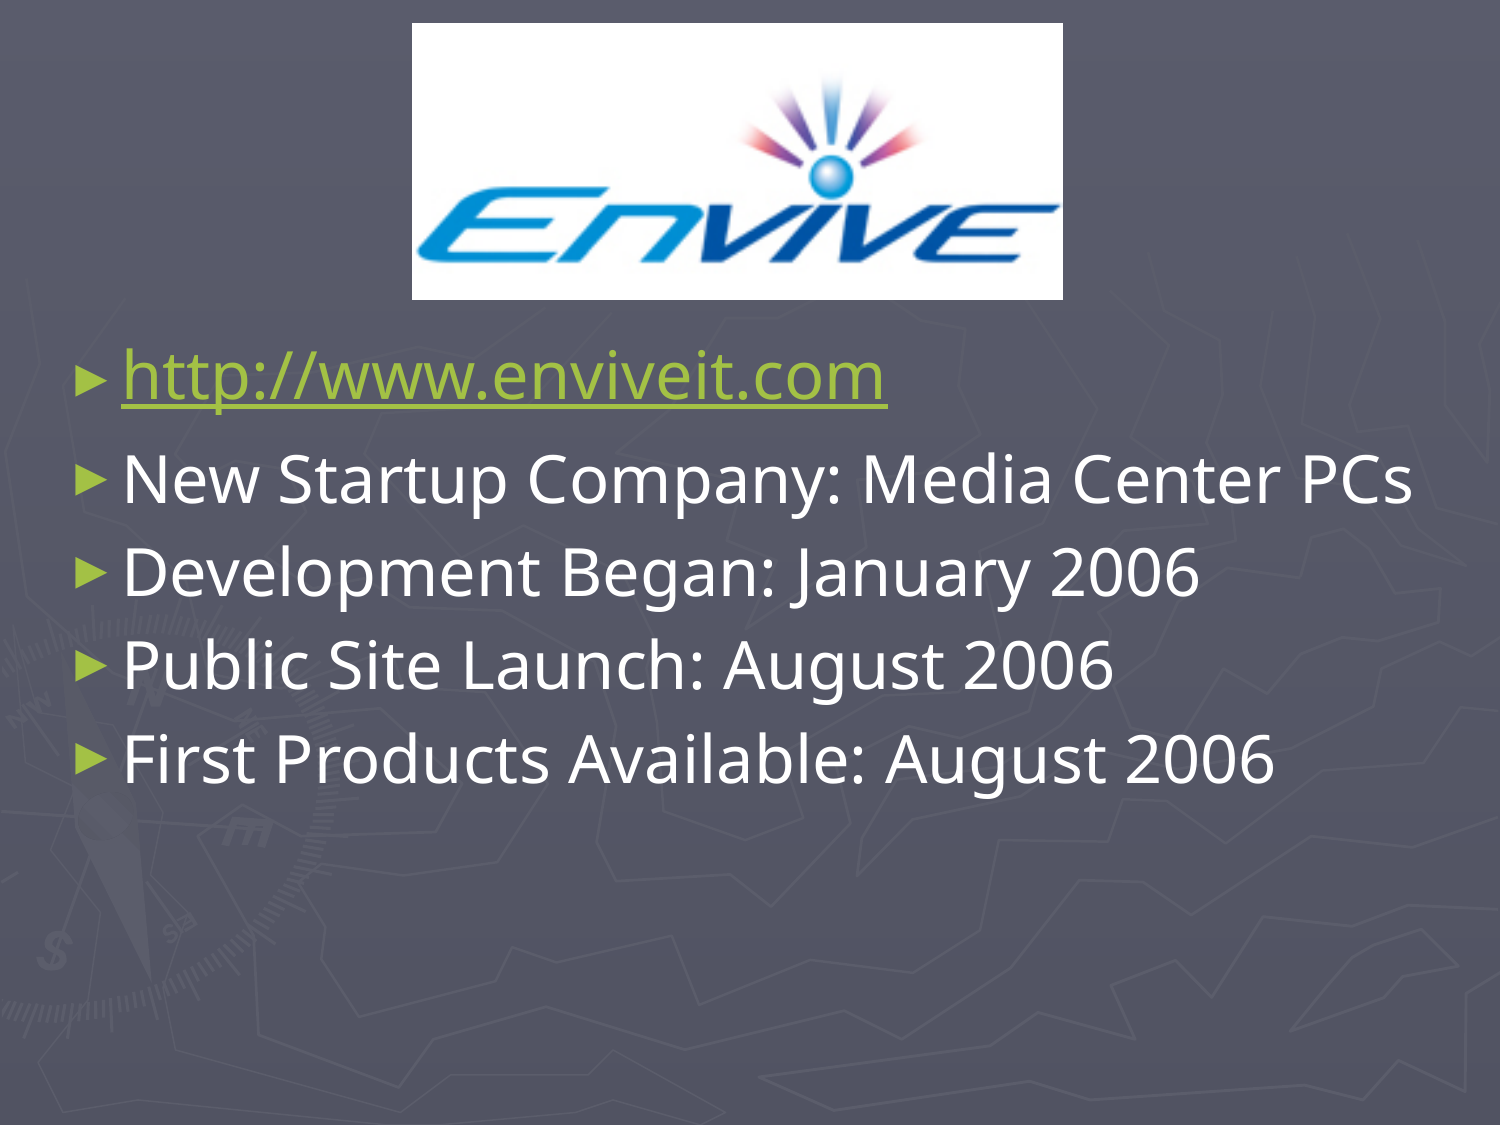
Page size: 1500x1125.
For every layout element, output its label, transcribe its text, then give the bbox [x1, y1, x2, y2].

picture [412, 22, 1063, 301]
list http://www.enviveit.com New Startup Company: Media Center PCs Development Began: January 2006 Public Site Launch: August 2006 First Products Available: August 2006 [49, 324, 1452, 1064]
